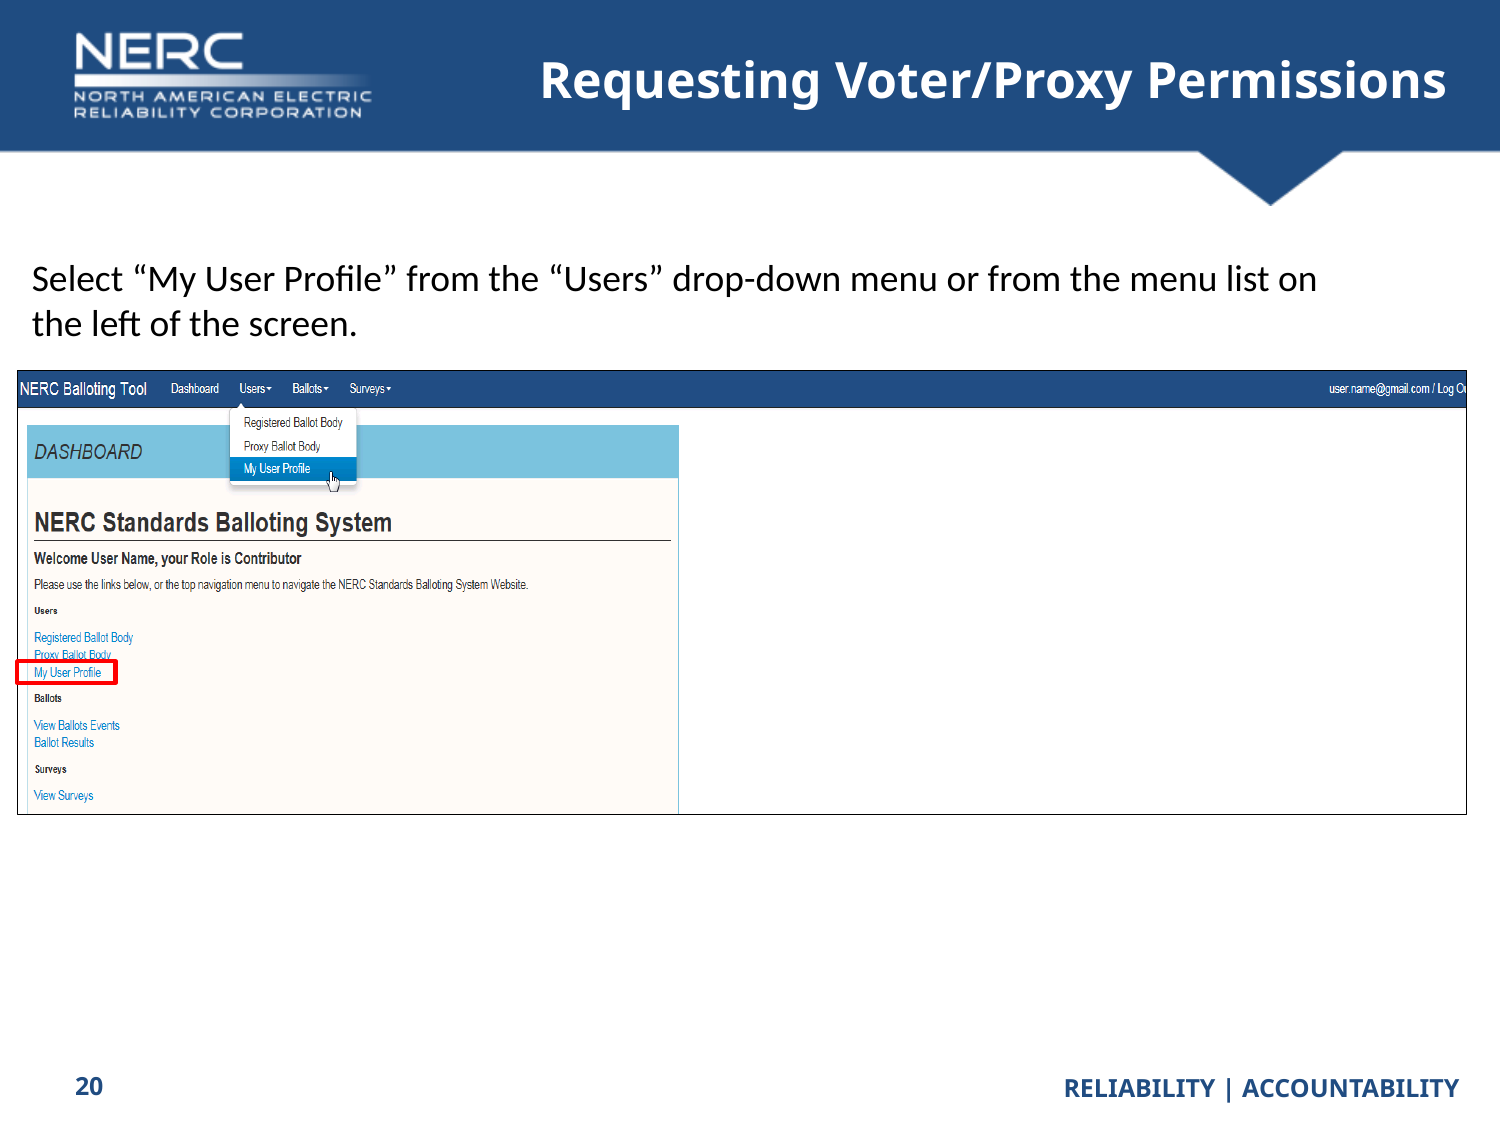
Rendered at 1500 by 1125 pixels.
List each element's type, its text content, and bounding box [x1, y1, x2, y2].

picture [0, 0, 1500, 206]
picture [16, 370, 1467, 815]
title Requesting Voter/Proxy Permissions [373, 24, 1463, 133]
list Select “My User Profile” from the “Users” drop-down menu or from the menu list on the left of the screen. [17, 246, 1365, 345]
list [0, 239, 731, 345]
